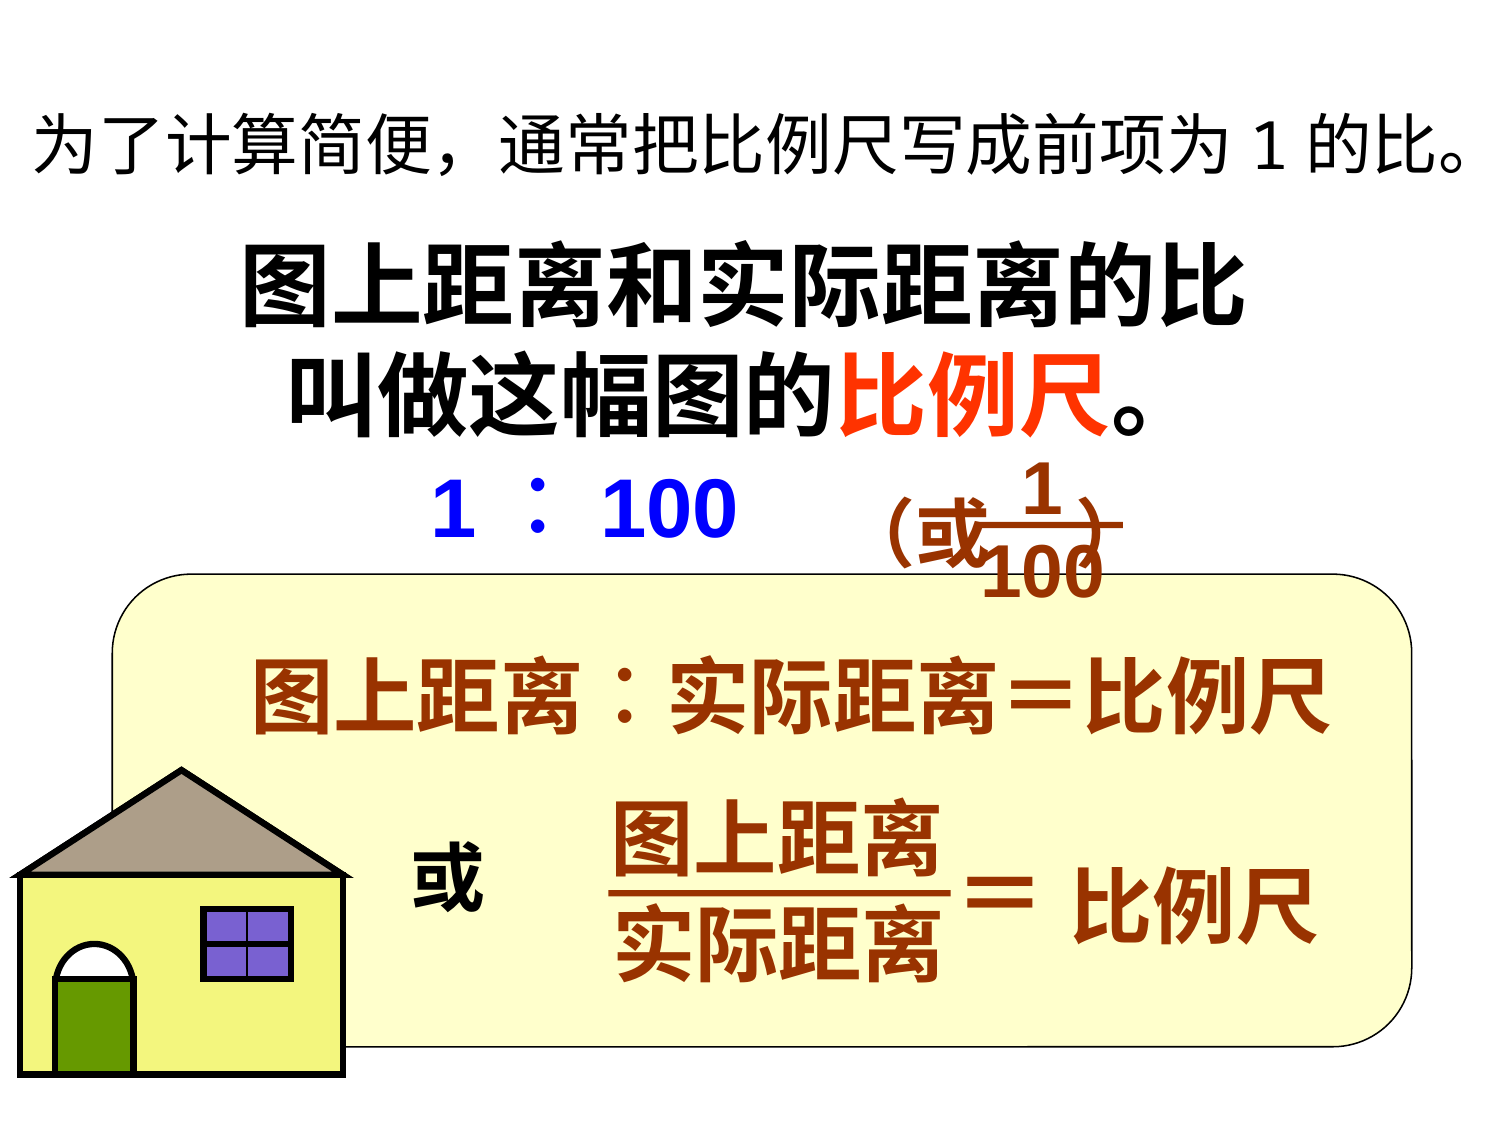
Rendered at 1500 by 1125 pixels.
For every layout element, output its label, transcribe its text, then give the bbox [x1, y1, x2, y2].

picture [5, 762, 361, 1082]
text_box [543, 778, 1335, 1000]
text_box [53, 191, 1500, 1071]
text_box 或 [395, 822, 501, 928]
text_box 为了计算简便，通常把比例尺写成前项为1的比。 [16, 95, 1500, 191]
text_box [791, 431, 1200, 621]
text_box [112, 574, 1412, 1047]
text_box 图上距离和实际距离的比叫做这幅图的比例尺。 [218, 219, 1270, 456]
text_box 1︰100 [123, 446, 786, 562]
text_box 图上距离︰实际距离＝比例尺 [235, 636, 1348, 752]
